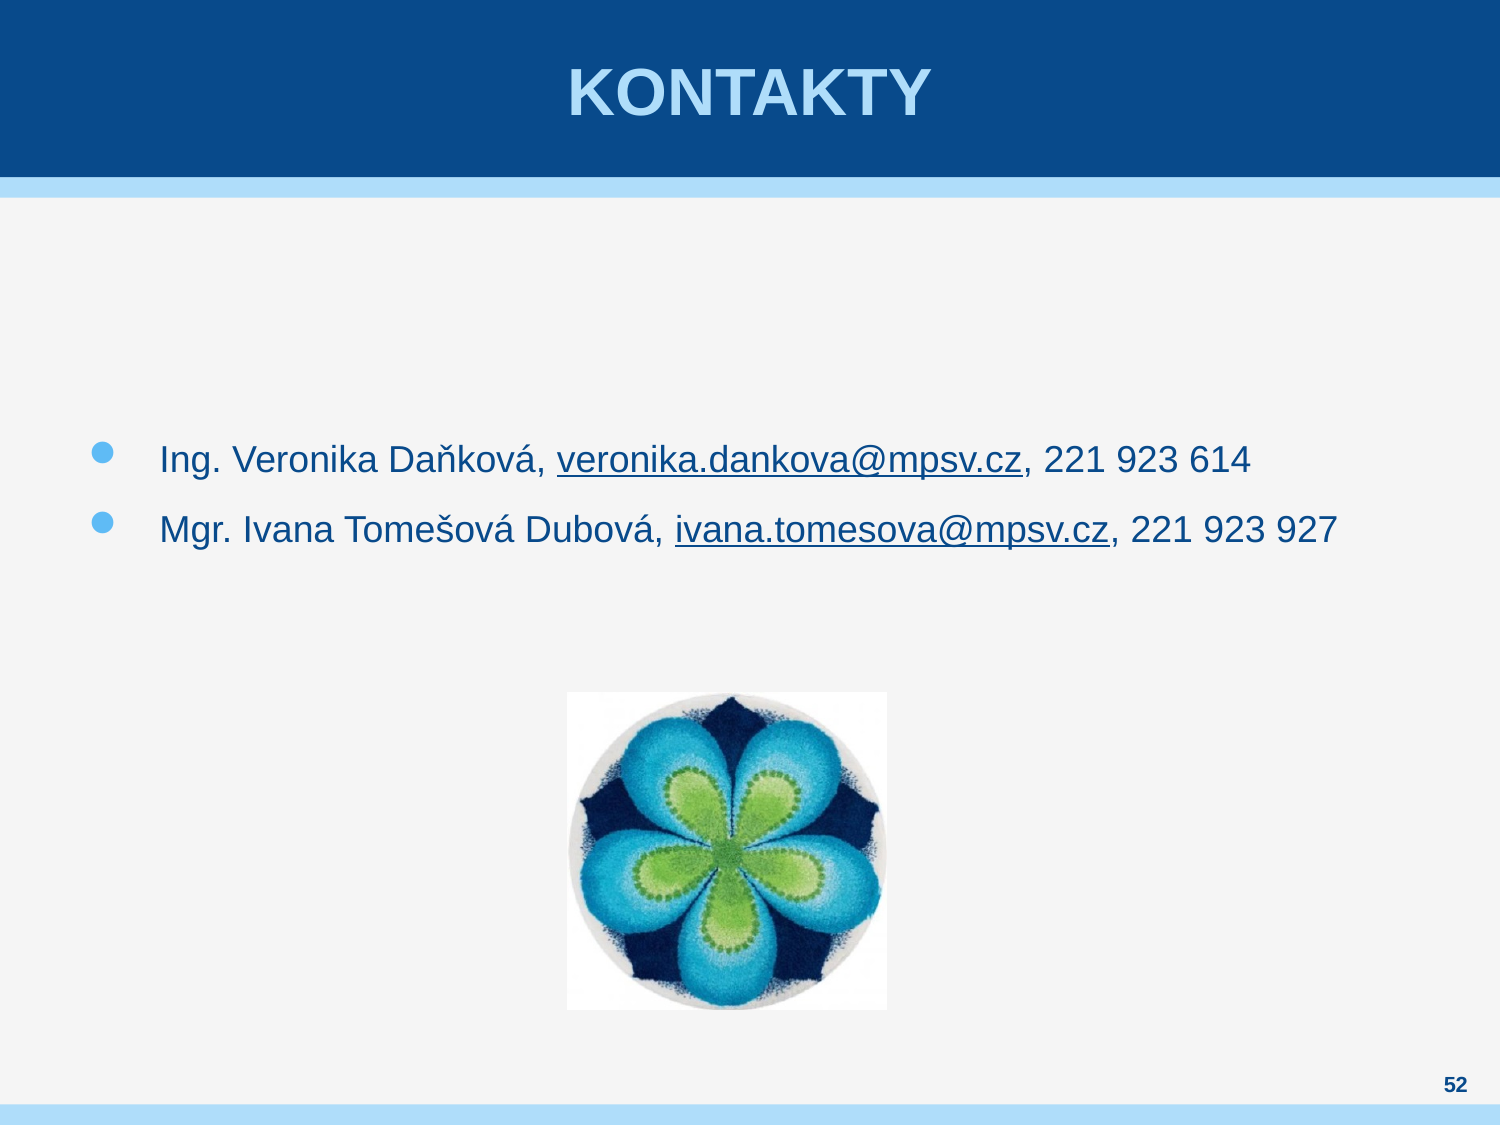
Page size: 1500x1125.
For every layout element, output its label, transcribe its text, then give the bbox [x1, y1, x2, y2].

picture [567, 692, 888, 1011]
title KONTAKTY [59, 0, 1441, 178]
slide_number 52 [1417, 1068, 1495, 1099]
list Ing. Veronika Daňková, veronika.dankova@mpsv.cz, 221 923 614 Mgr. Ivana Tomešová Dubová, ivana.tomesova@mpsv.cz, 221 923 927 [88, 295, 1412, 1004]
